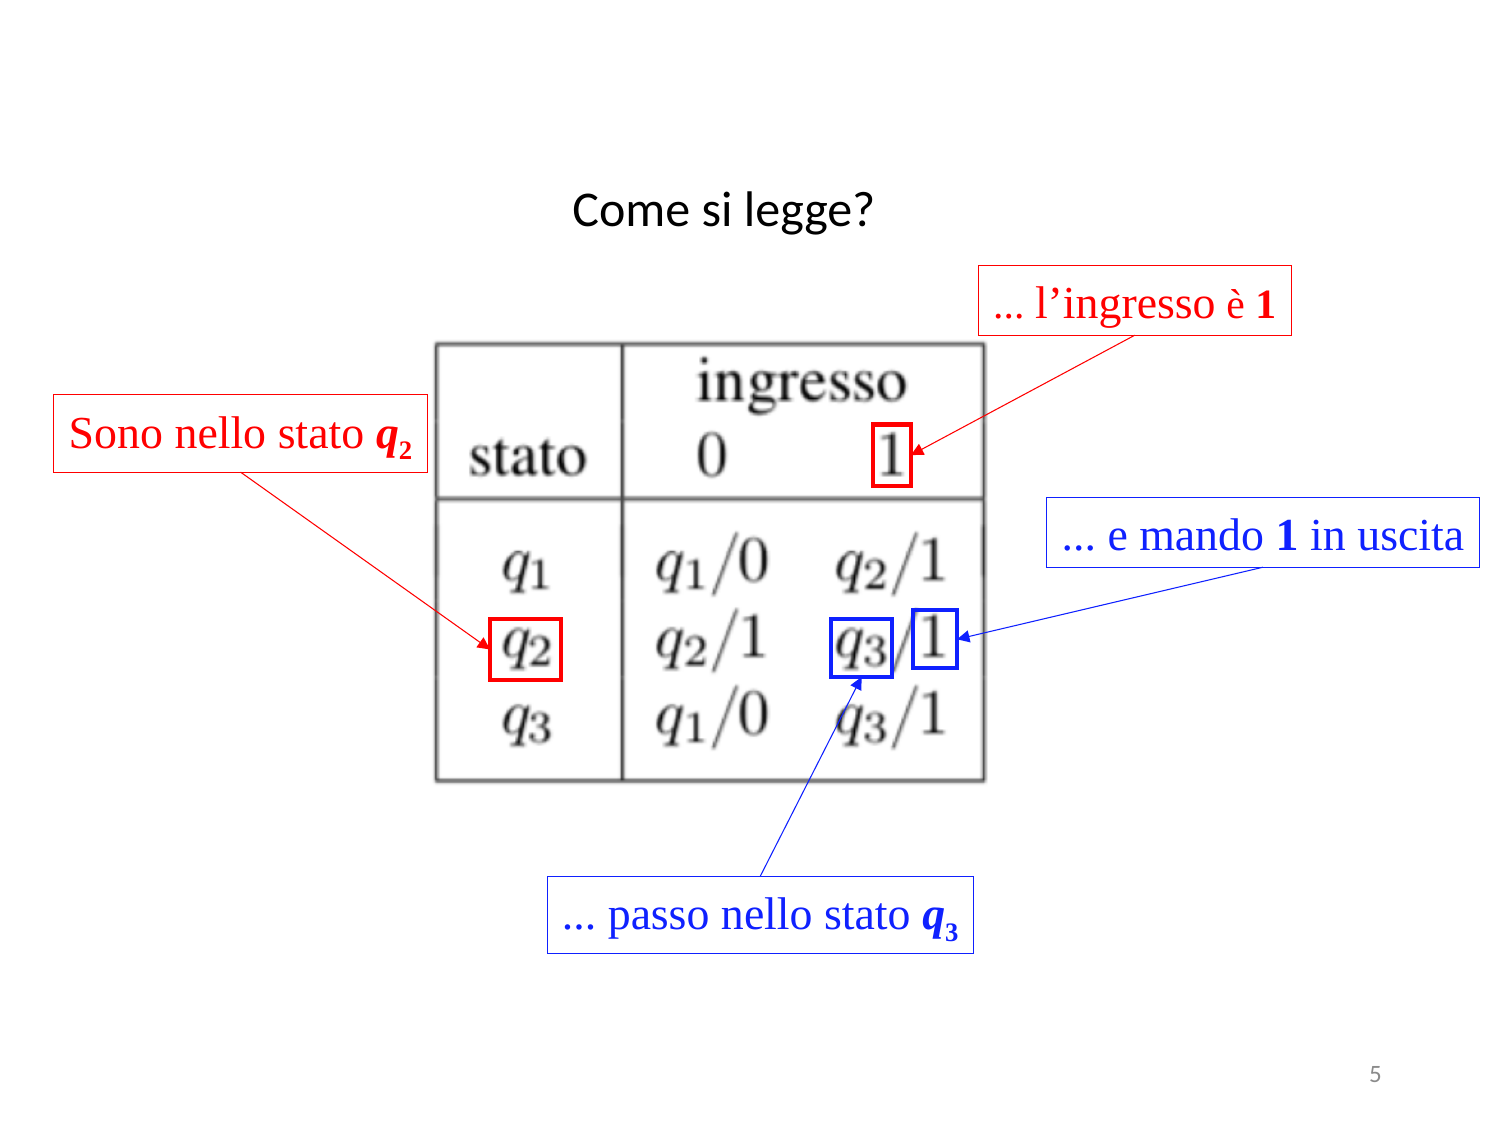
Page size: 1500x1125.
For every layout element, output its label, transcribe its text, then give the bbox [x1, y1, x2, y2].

text_box Come si legge? [557, 169, 891, 244]
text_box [544, 618, 977, 947]
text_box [51, 394, 561, 681]
picture [416, 328, 1002, 618]
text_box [913, 497, 1482, 669]
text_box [873, 265, 1293, 486]
picture [416, 681, 544, 807]
picture [977, 669, 1002, 807]
slide_number 5 [1059, 1042, 1397, 1103]
